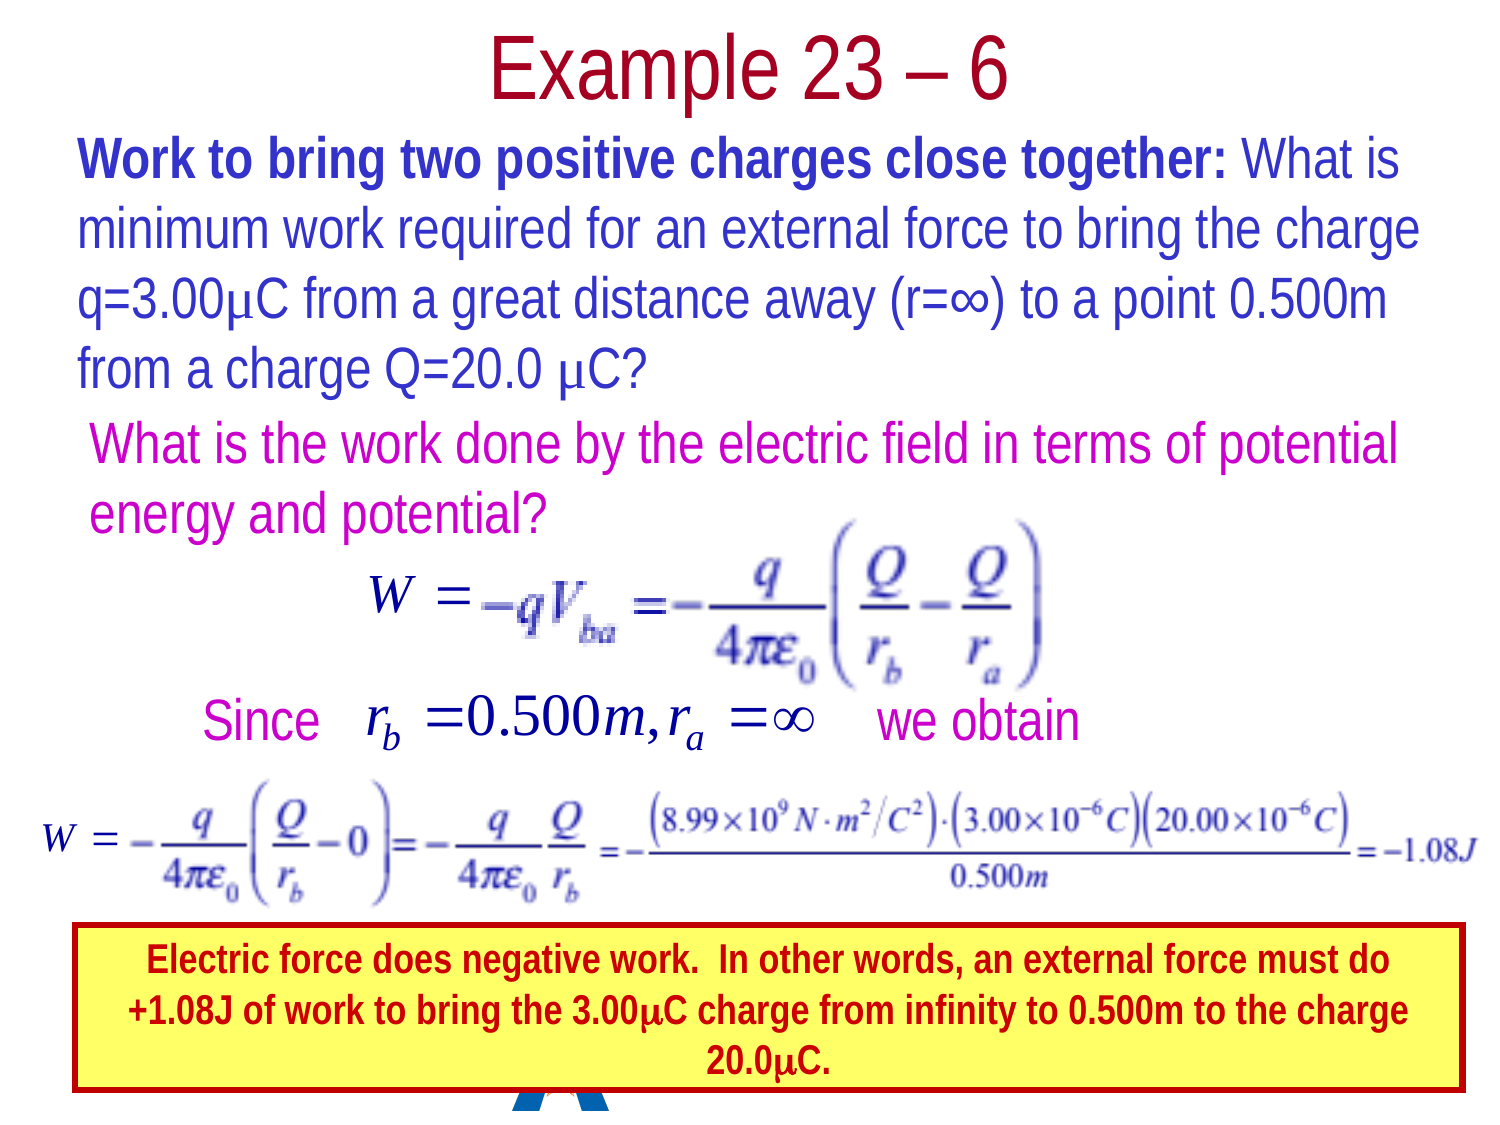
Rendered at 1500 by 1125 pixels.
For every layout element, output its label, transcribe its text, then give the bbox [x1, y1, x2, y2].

footer PHYS 1444-002, Spring 2020 Dr. Jaehoon Yu [512, 1090, 988, 1101]
text_box What is the work done by the electric field in terms of potential energy and potential? [75, 397, 1450, 552]
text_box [596, 785, 1483, 893]
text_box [474, 557, 659, 649]
text_box Since we obtain [187, 674, 353, 760]
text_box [354, 674, 826, 763]
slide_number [112, 1090, 426, 1101]
text_box Work to bring two positive charges close together: What is minimum work required for an external force to bring the charge q=3.00μC from a great distance away (r=∞) to a point 0.500m from a charge Q=20.0 μC? [62, 112, 1450, 408]
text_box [362, 562, 469, 628]
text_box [664, 512, 1051, 694]
text_box Since we obtain [830, 674, 1288, 760]
picture [512, 1101, 609, 1111]
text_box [37, 813, 119, 863]
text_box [387, 785, 590, 909]
text_box Electric force does negative work. In other words, an external force must do +1.08J of work to bring the 3.00μC charge from infinity to 0.500m to the charge 20.0μC. [75, 924, 1463, 1090]
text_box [124, 774, 393, 910]
title Example 23 – 6 [37, 0, 1463, 126]
slide_number 8 [1074, 1090, 1388, 1101]
